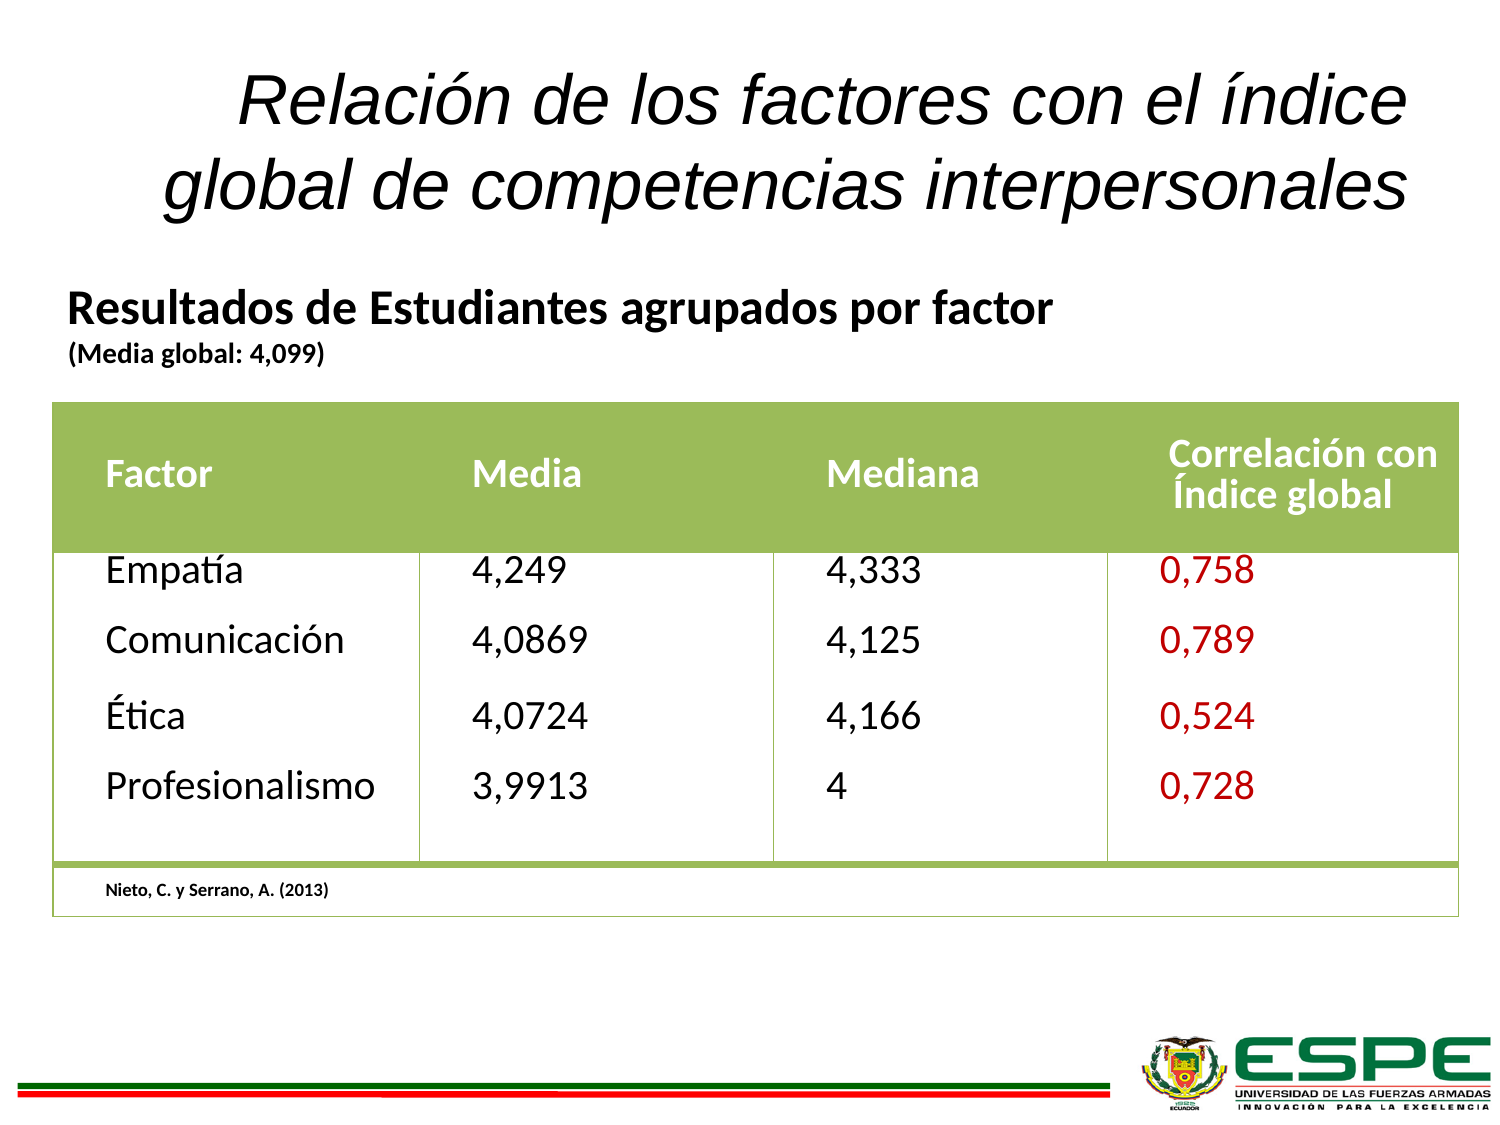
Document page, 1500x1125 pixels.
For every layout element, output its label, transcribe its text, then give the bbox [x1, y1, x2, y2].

table_cell Profesionalismo [54, 768, 419, 861]
table_cell 4,0869 [420, 622, 773, 699]
table_cell 0,789 [1108, 622, 1458, 699]
table_cell Nieto, C. y Serrano, A. (2013) [54, 868, 1458, 916]
table_cell 0,758 [1108, 553, 1458, 622]
table_cell Empatía [54, 553, 419, 622]
table_cell Comunicación [54, 622, 419, 699]
table_header Correlación con Índice global [1107, 403, 1458, 553]
picture [1129, 1025, 1496, 1118]
table_cell 4 [774, 768, 1107, 861]
table_header Mediana [774, 403, 1107, 553]
title Relación de los factores con el índice global de competencias interpersonales [75, 45, 1425, 233]
table_header Media [419, 403, 774, 553]
text_box Resultados de Estudiantes agrupados por factor (Media global: 4,099) [53, 267, 1424, 377]
table_cell 0,524 [1108, 699, 1458, 768]
table_cell 4,0724 [420, 699, 773, 768]
table_cell 4,125 [774, 622, 1107, 699]
table_cell 0,728 [1108, 768, 1458, 861]
table_cell 4,249 [420, 553, 773, 622]
table_cell Ética [54, 699, 419, 768]
table_cell 4,333 [774, 553, 1107, 622]
table_header Factor [54, 403, 419, 553]
table_cell 3,9913 [420, 768, 773, 861]
table_cell 4,166 [774, 699, 1107, 768]
